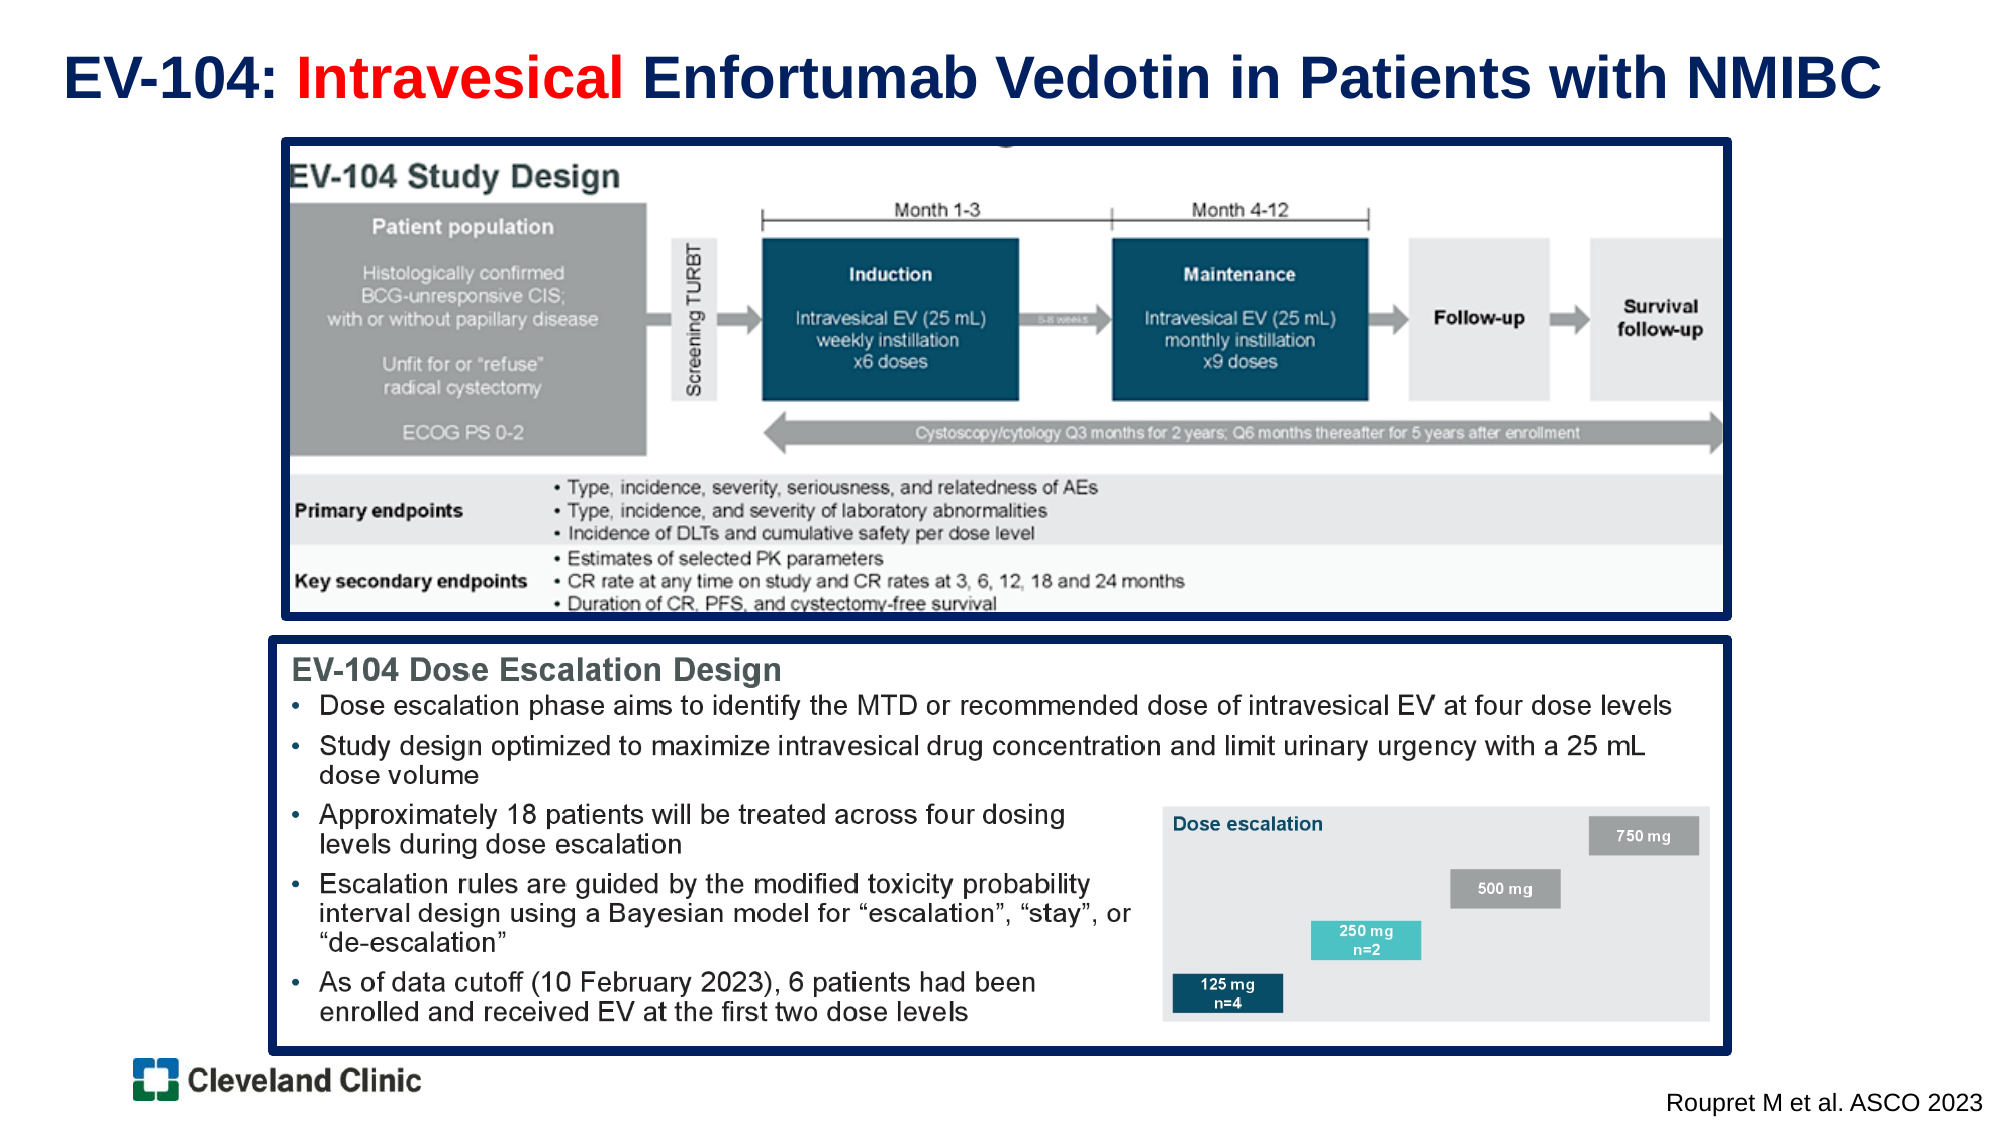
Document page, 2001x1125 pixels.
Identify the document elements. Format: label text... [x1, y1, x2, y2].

picture [133, 1058, 421, 1101]
text_box Roupret M et al. ASCO 2023 [1651, 1079, 2000, 1125]
title EV-104: Intravesical Enfortumab Vedotin in Patients with NMIBC [13, 12, 1934, 146]
picture [276, 643, 1723, 1047]
picture [289, 145, 1723, 612]
